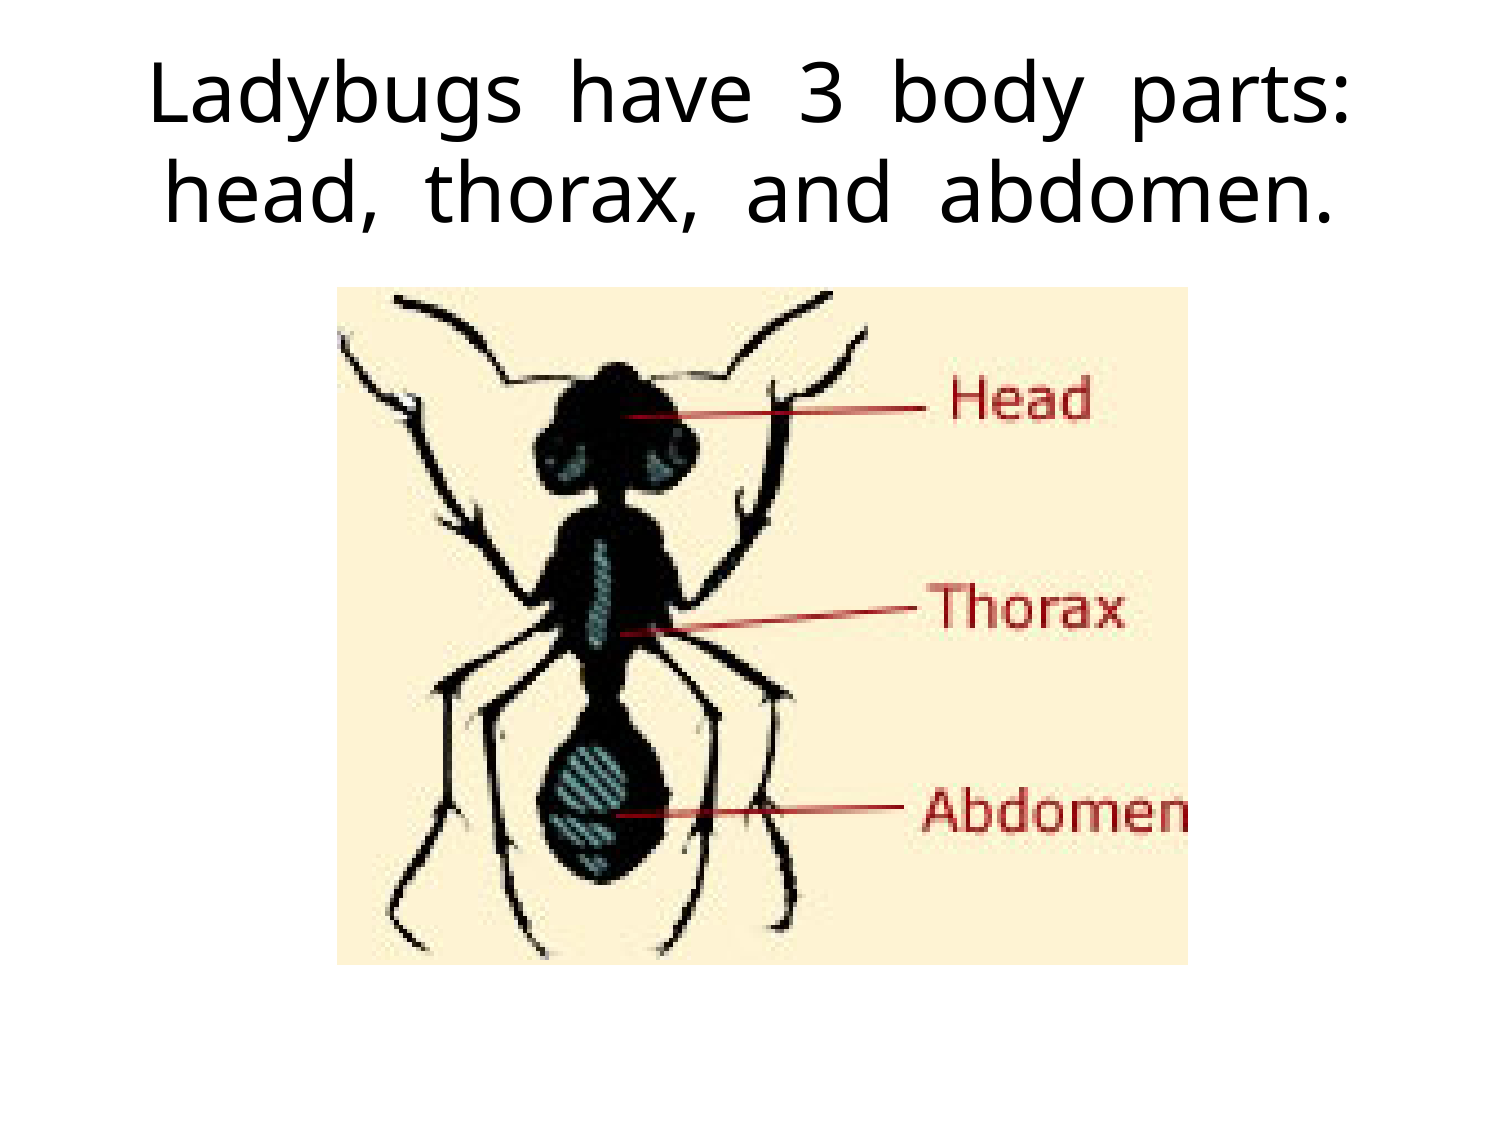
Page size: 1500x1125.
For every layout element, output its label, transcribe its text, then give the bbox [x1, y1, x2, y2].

picture [337, 287, 1188, 965]
title Ladybugs have 3 body parts: head, thorax, and abdomen. [74, 44, 1426, 233]
